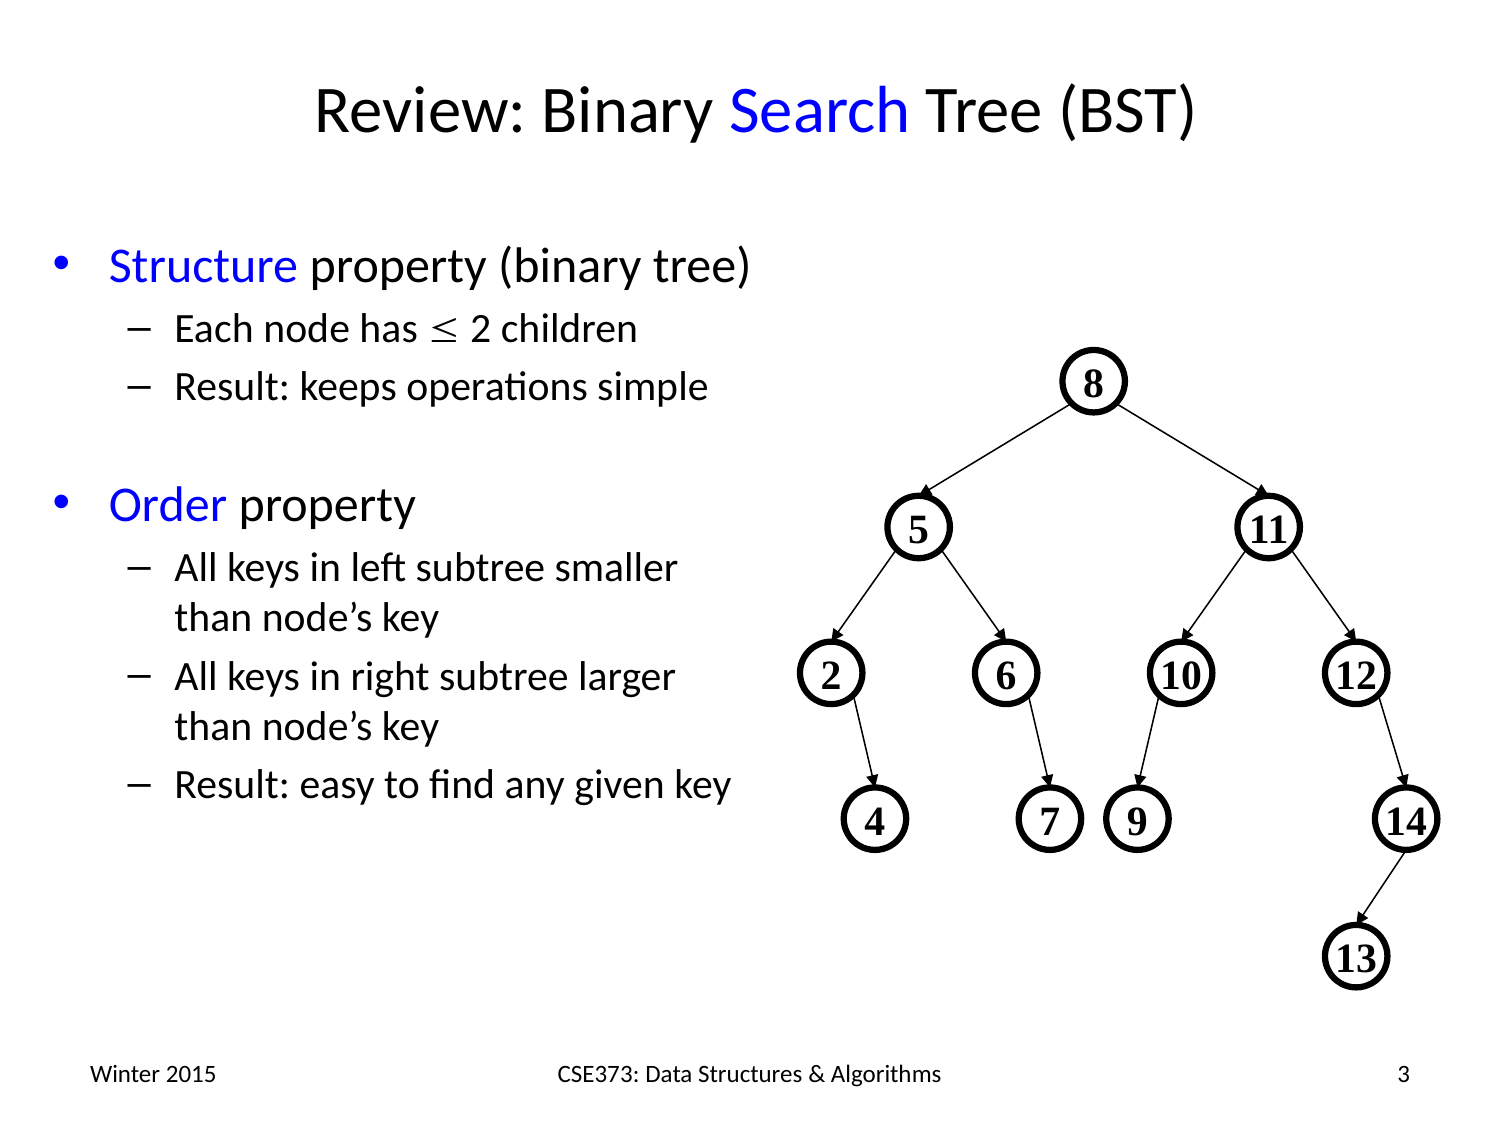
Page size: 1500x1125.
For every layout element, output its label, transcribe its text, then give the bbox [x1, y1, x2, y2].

slide_number Winter 2015 [75, 1042, 425, 1103]
list Structure property (binary tree) Each node has  2 children Result: keeps operations simple Order property All keys in left subtree smaller than node’s key All keys in right subtree larger than node’s key Result: easy to find any given key [37, 224, 838, 1013]
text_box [799, 349, 1438, 988]
title Review: Binary Search Tree (BST) [75, 12, 1438, 200]
slide_number 3 [1074, 1042, 1425, 1103]
footer CSE373: Data Structures & Algorithms [512, 1042, 988, 1103]
